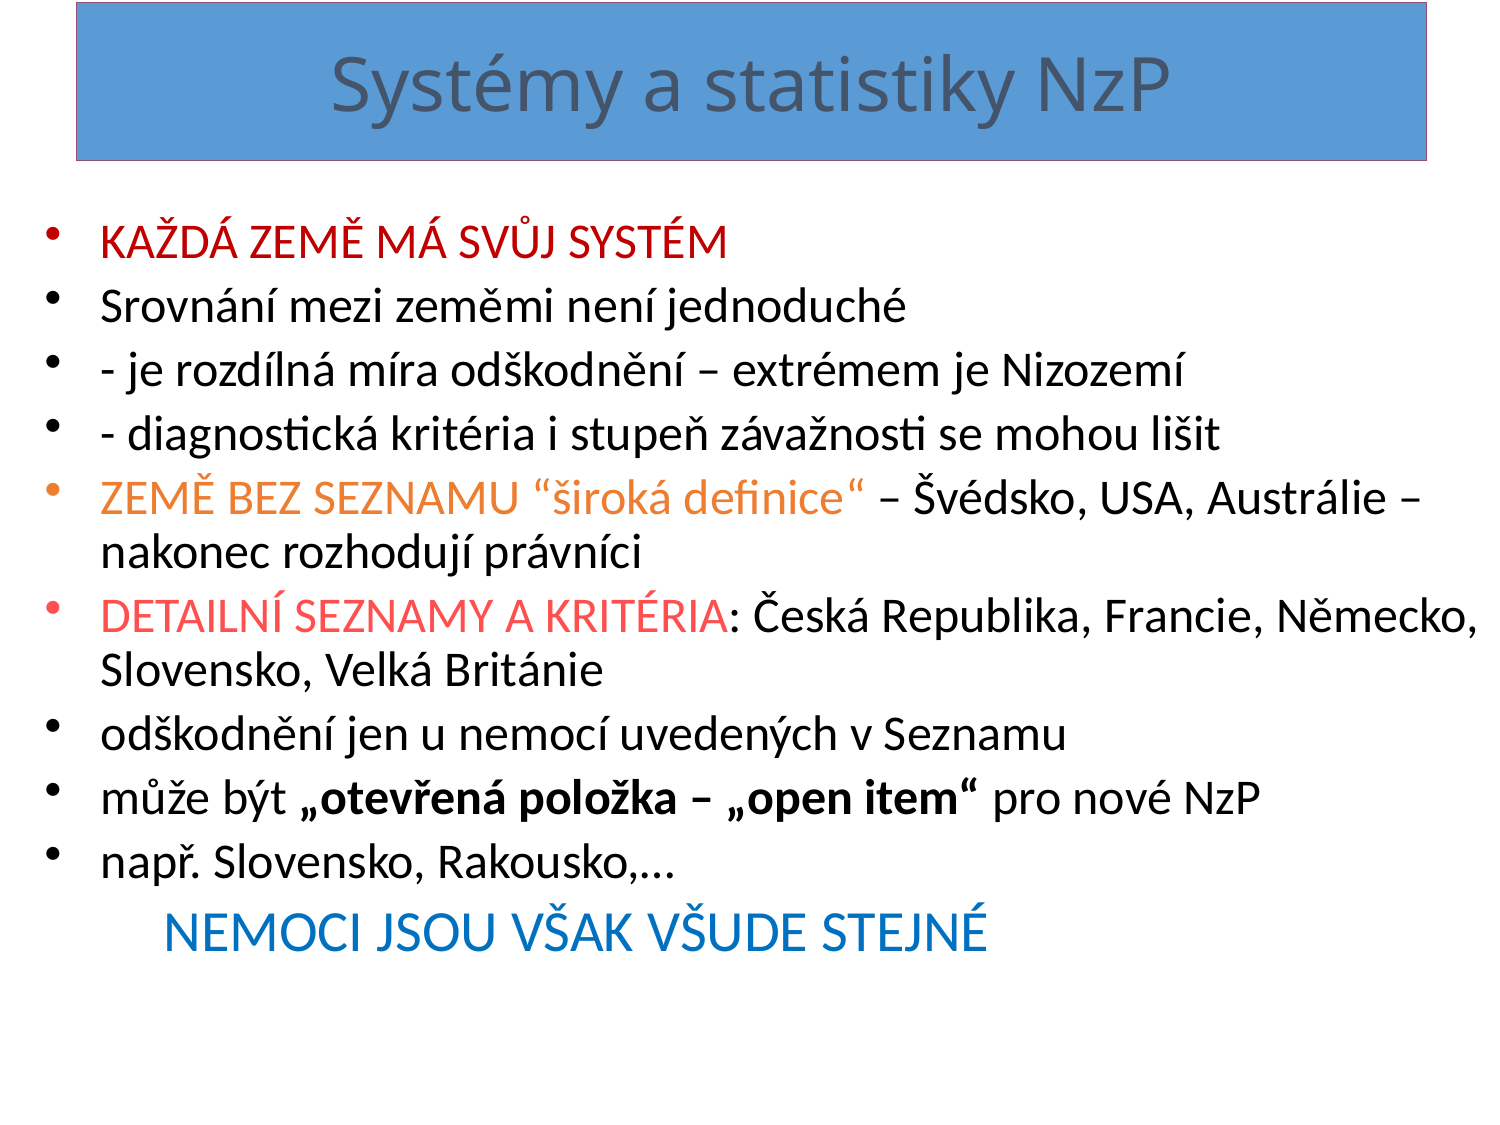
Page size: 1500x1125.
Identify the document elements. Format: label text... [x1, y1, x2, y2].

list KAŽDÁ ZEMĚ MÁ SVŮJ SYSTÉM Srovnání mezi zeměmi není jednoduché - je rozdílná míra odškodnění – extrémem je Nizozemí - diagnostická kritéria i stupeň závažnosti se mohou lišit ZEMĚ BEZ SEZNAMU “široká definice“ – Švédsko, USA, Austrálie – nakonec rozhodují právníci DETAILNÍ SEZNAMY A KRITÉRIA: Česká Republika, Francie, Německo, Slovensko, Velká Británie odškodnění jen u nemocí uvedených v Seznamu může být „otevřená položka – „open item“ pro nové NzP např. Slovensko, Rakousko,… NEMOCI JSOU VŠAK VŠUDE STEJNÉ [29, 208, 1500, 951]
title Systémy a statistiky NzP [76, 2, 1427, 161]
